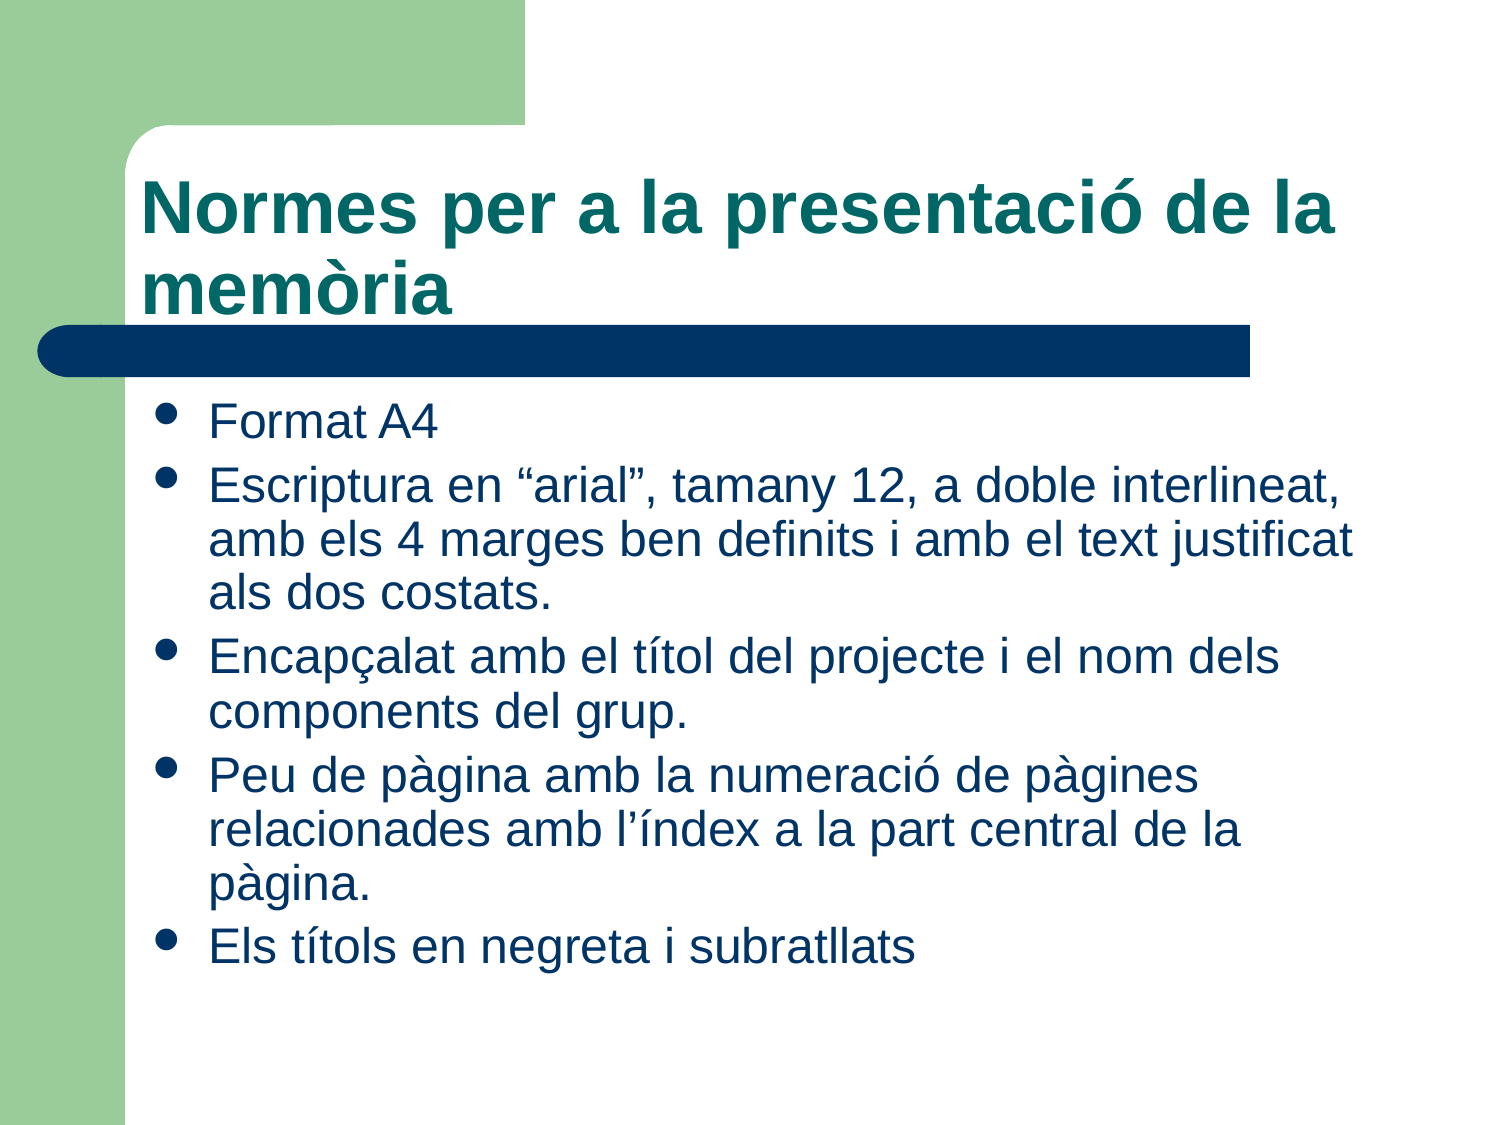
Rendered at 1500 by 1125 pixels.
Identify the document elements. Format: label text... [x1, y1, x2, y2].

title Normes per a la presentació de la memòria [124, 150, 1426, 339]
list Format A4 Escriptura en “arial”, tamany 12, a doble interlineat, amb els 4 marges ben definits i amb el text justificat als dos costats. Encapçalat amb el títol del projecte i el nom dels components del grup. Peu de pàgina amb la numeració de pàgines relacionades amb l’índex a la part central de la pàgina. Els títols en negreta i subratllats [137, 387, 1400, 1012]
